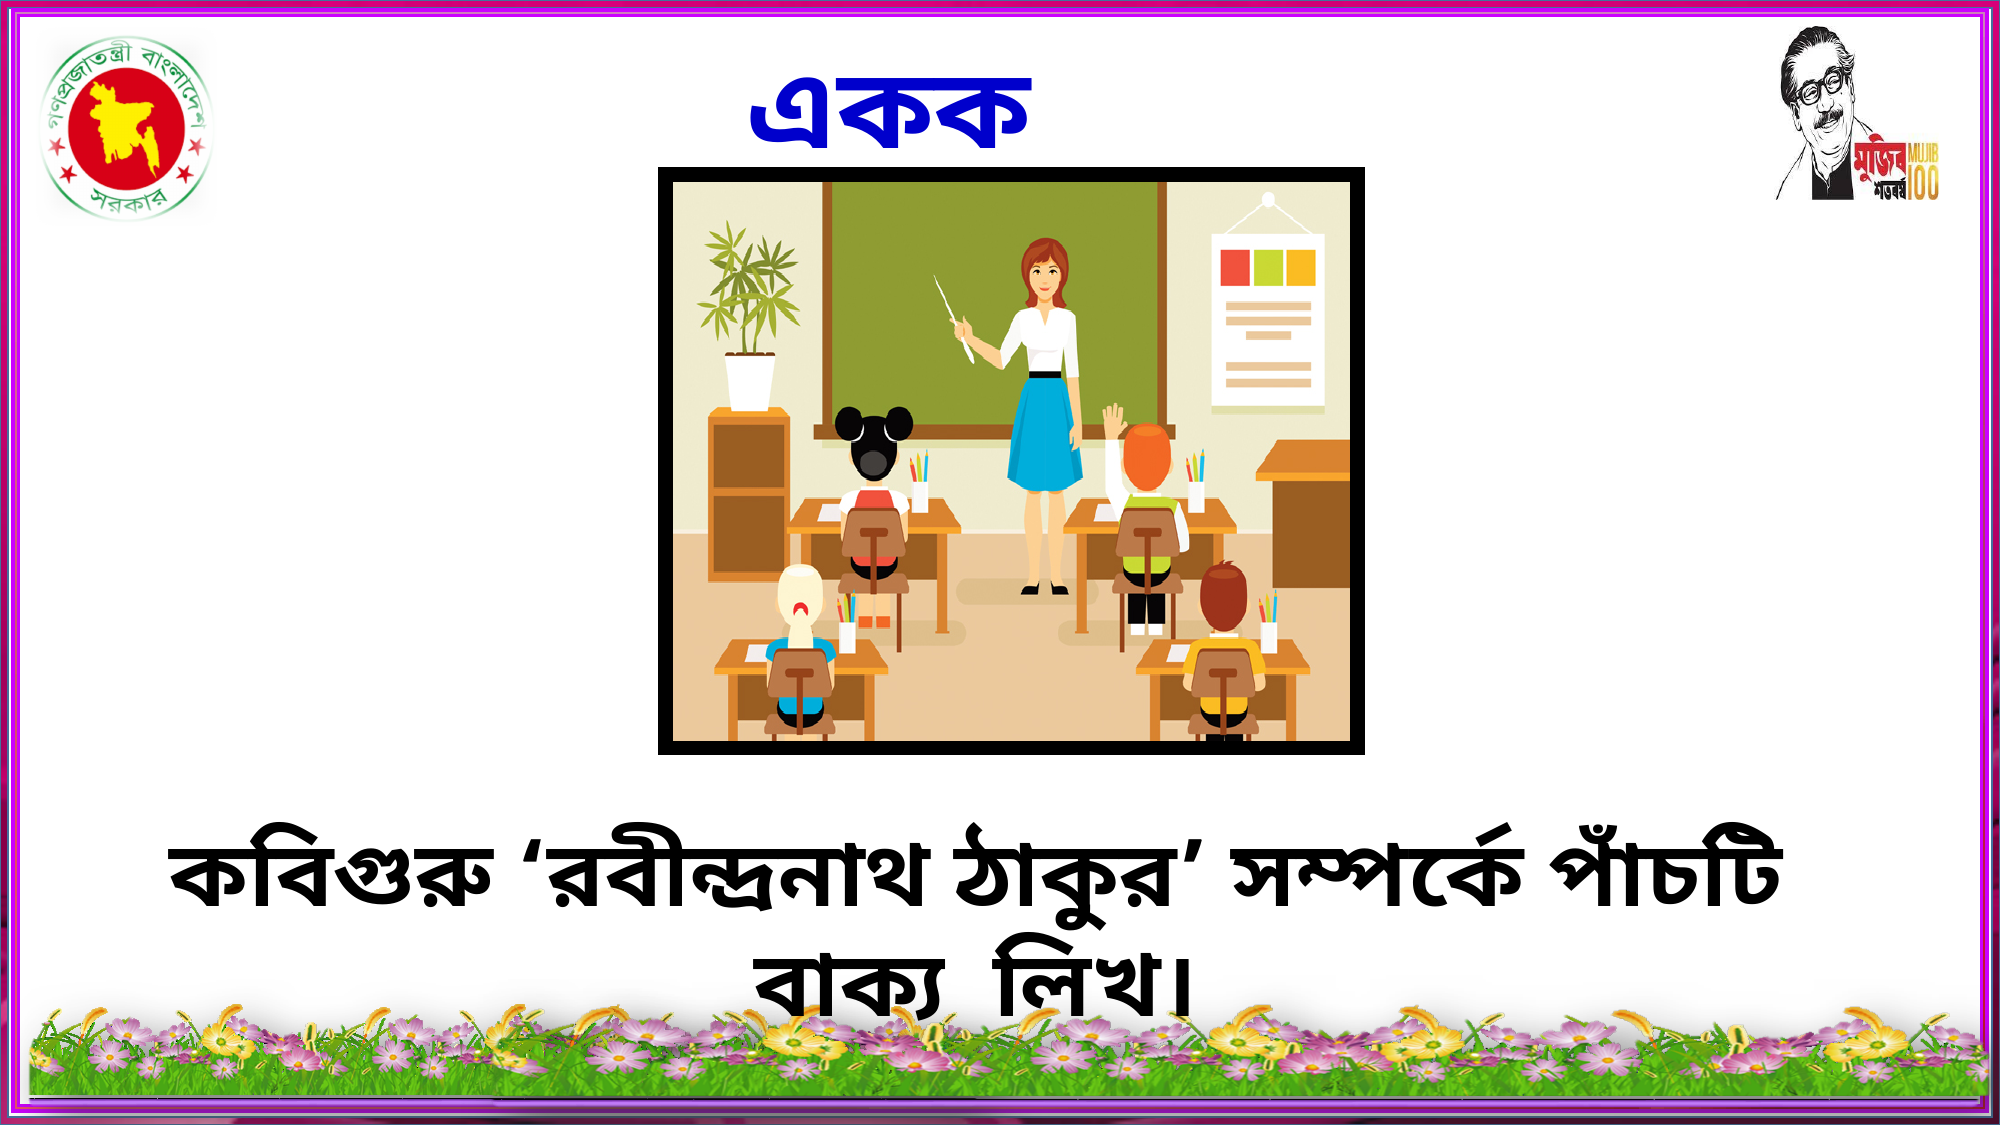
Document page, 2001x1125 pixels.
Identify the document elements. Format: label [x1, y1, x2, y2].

picture [672, 181, 1350, 741]
text_box [0, 0, 2000, 1125]
